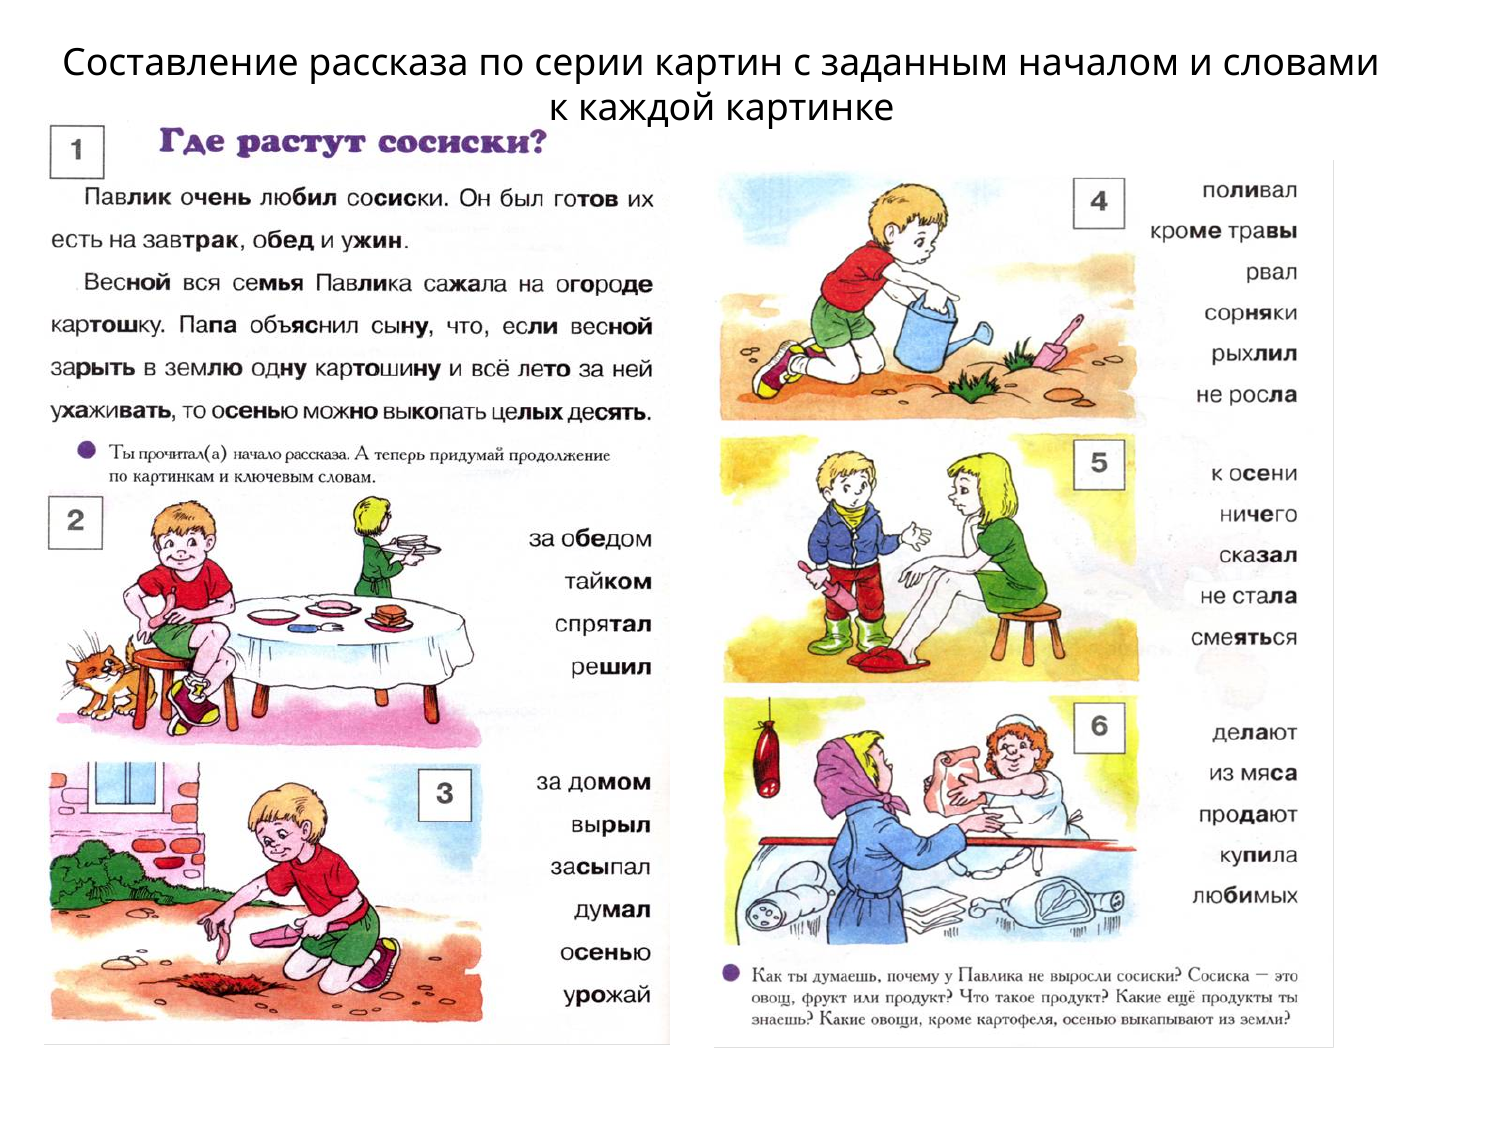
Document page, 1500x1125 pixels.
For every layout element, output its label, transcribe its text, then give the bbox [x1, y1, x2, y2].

picture [43, 120, 670, 1045]
picture [714, 160, 1334, 1048]
text_box Составление рассказа по серии картин с заданным началом и словами к каждой картинке [43, 30, 1400, 136]
